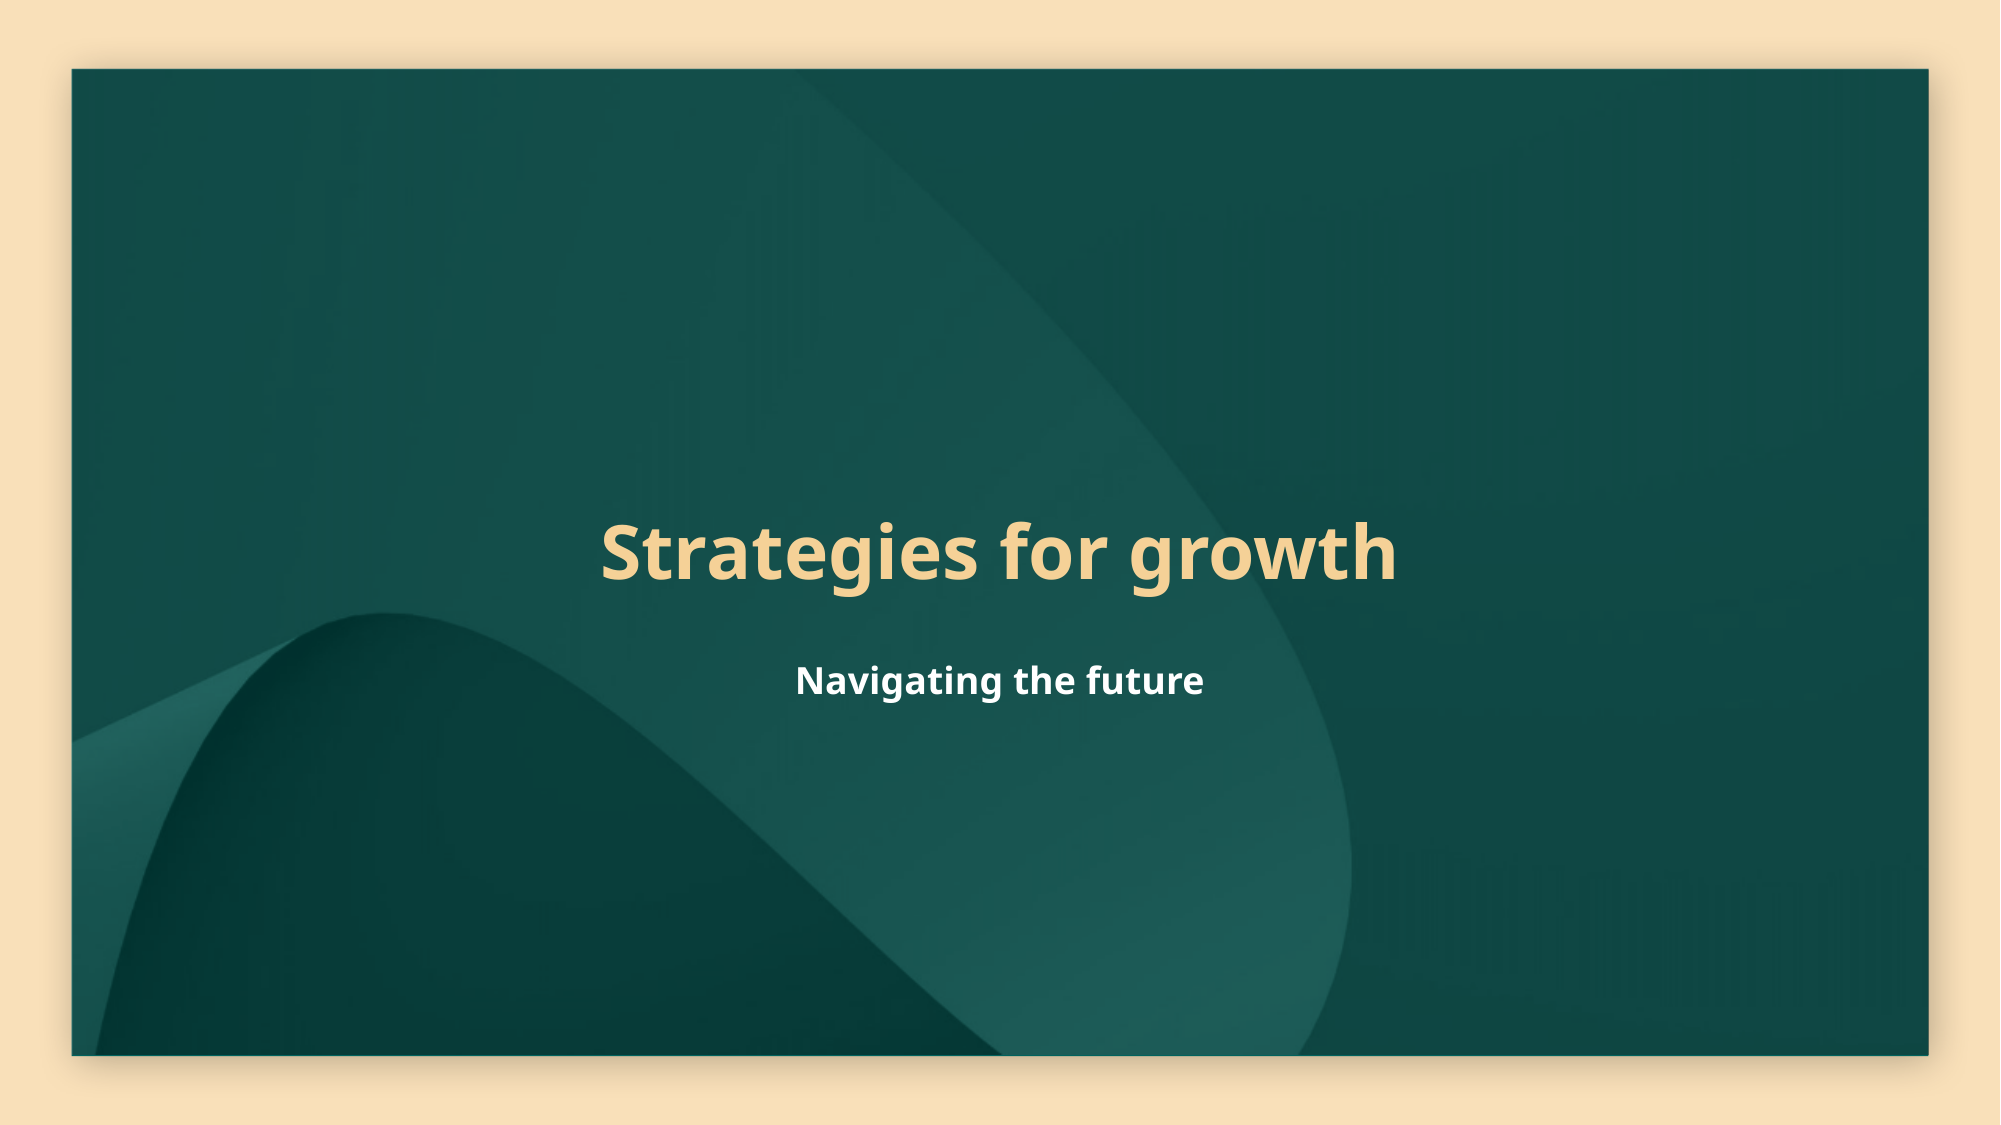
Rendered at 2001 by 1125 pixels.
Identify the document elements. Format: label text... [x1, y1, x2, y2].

title Strategies for growth [132, 285, 1868, 602]
subtitle Navigating the future [132, 605, 1868, 753]
